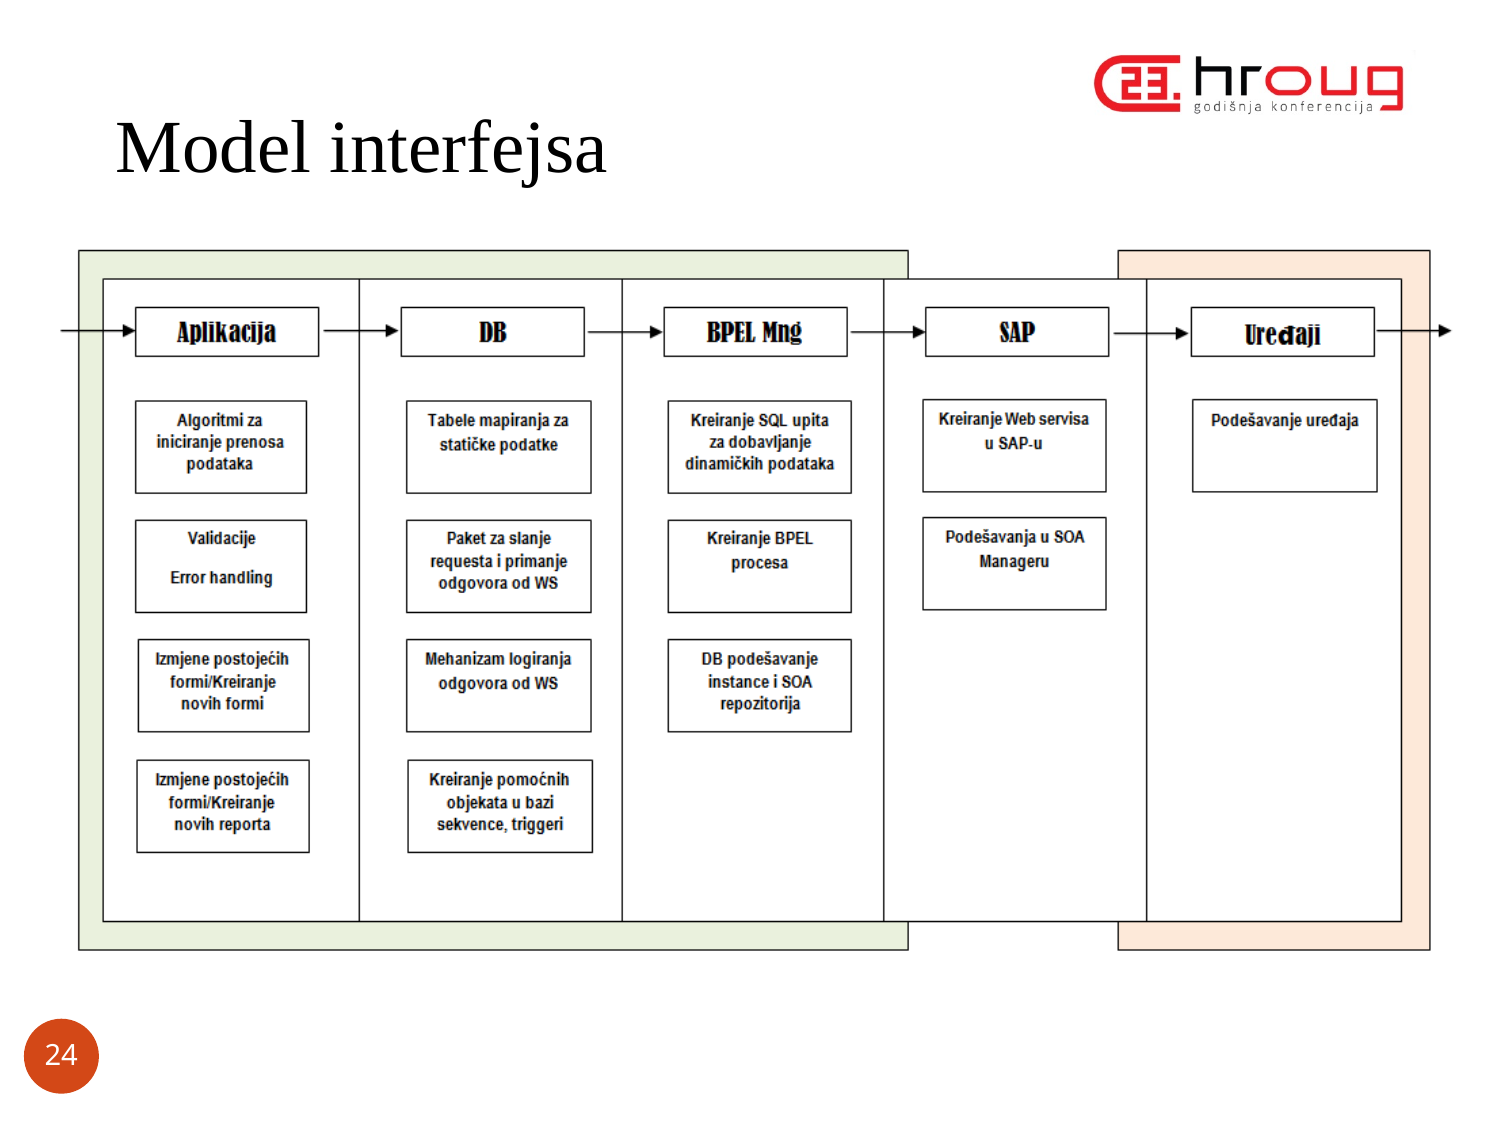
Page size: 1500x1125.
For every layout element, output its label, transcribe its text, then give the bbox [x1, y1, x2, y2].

picture [60, 244, 1456, 959]
picture [1087, 50, 1416, 100]
text_box 24 [23, 1018, 99, 1094]
title Model interfejsa [100, 100, 1451, 212]
